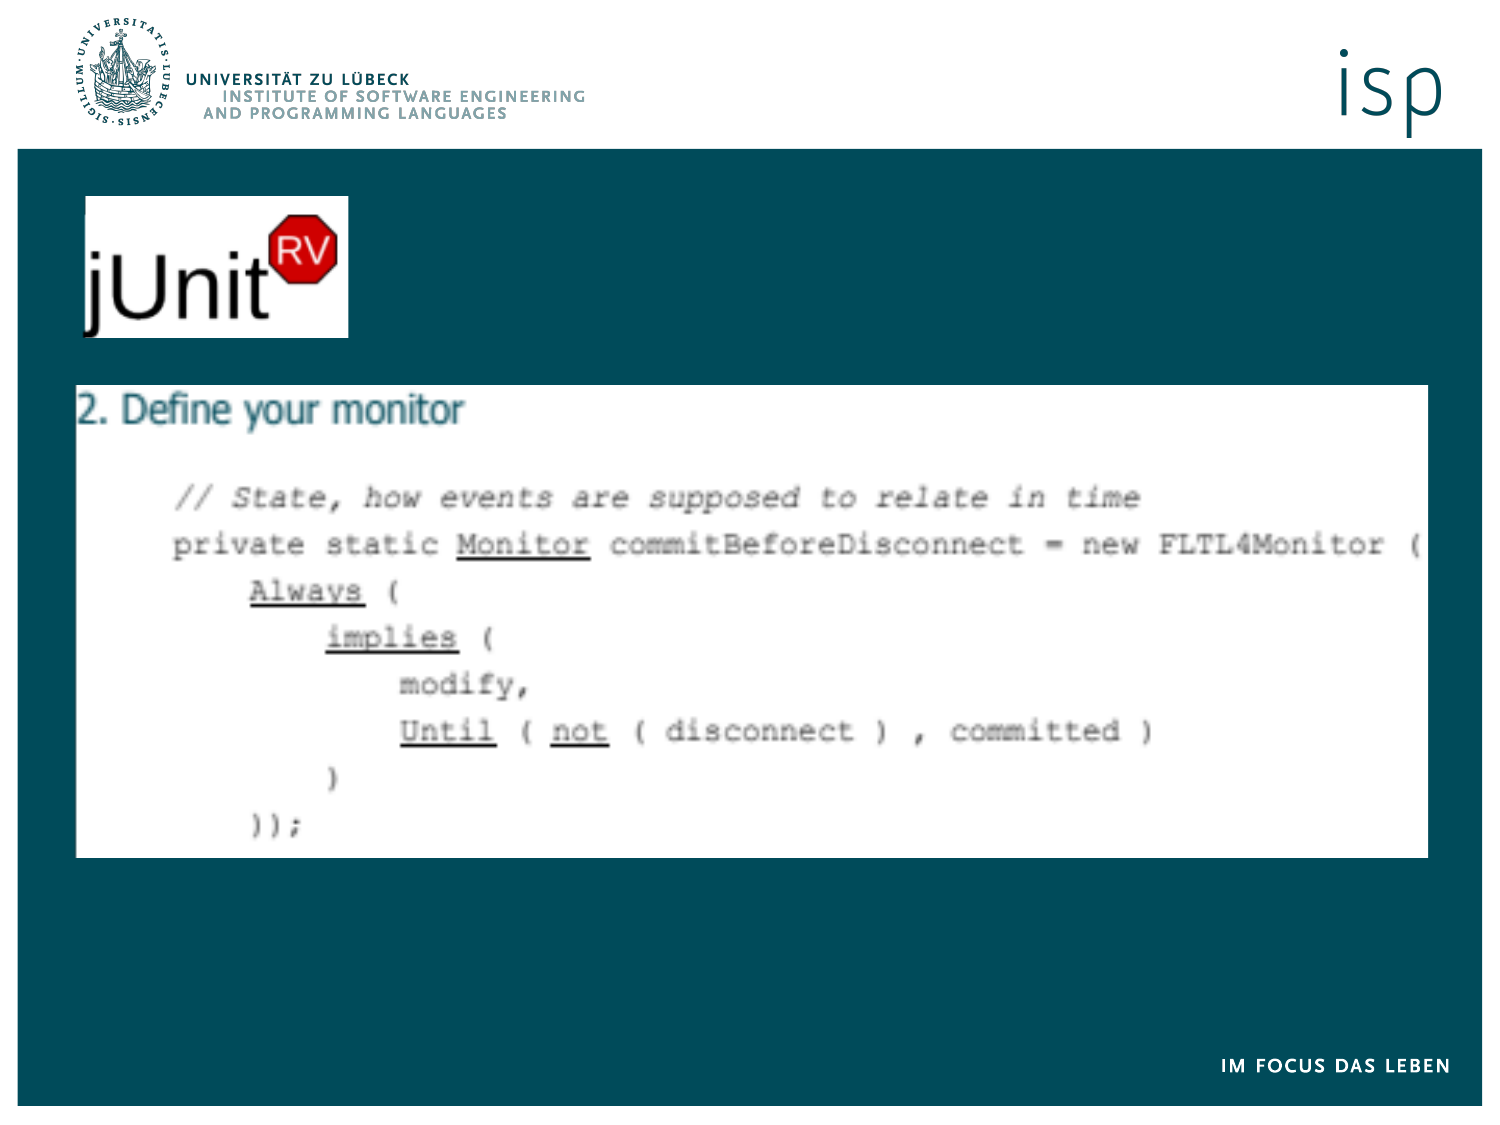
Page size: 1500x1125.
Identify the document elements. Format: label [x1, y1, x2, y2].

picture [76, 18, 597, 126]
picture [64, 385, 1429, 859]
picture [74, 195, 349, 339]
picture [1340, 49, 1441, 138]
